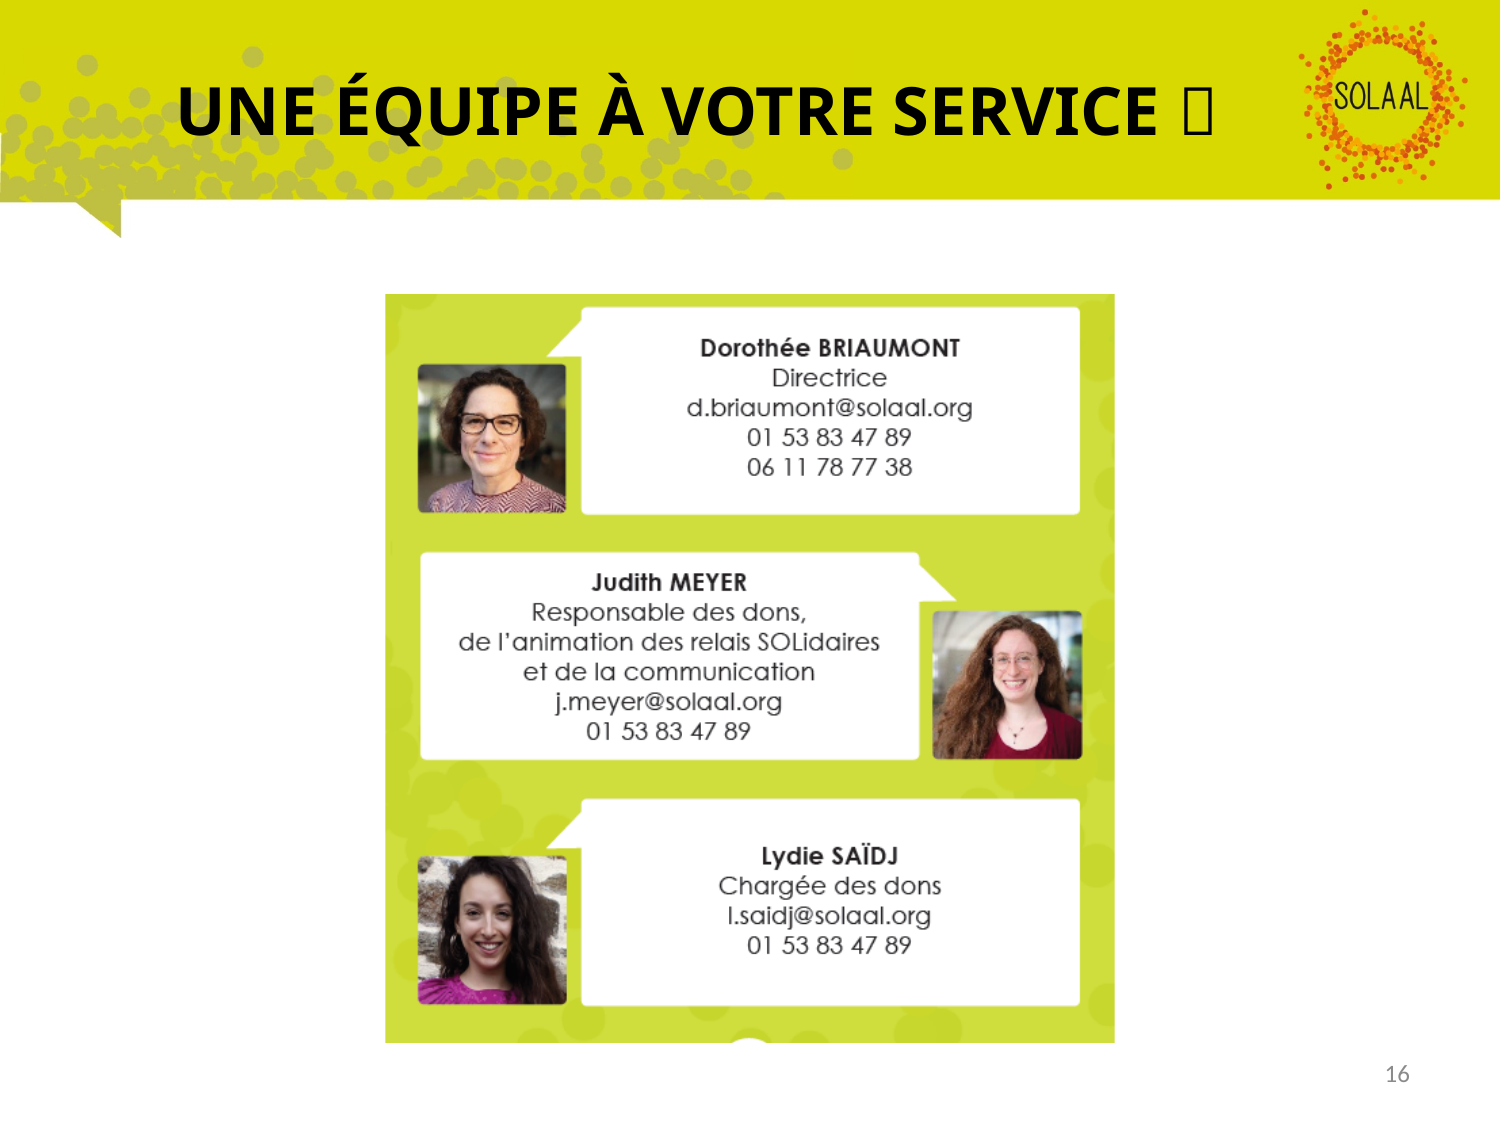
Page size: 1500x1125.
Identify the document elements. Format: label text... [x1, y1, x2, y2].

slide_number 16 [1074, 1042, 1425, 1103]
picture [0, 0, 1500, 238]
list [385, 294, 1115, 1043]
title Une équipe à votre service  [22, 61, 1373, 174]
